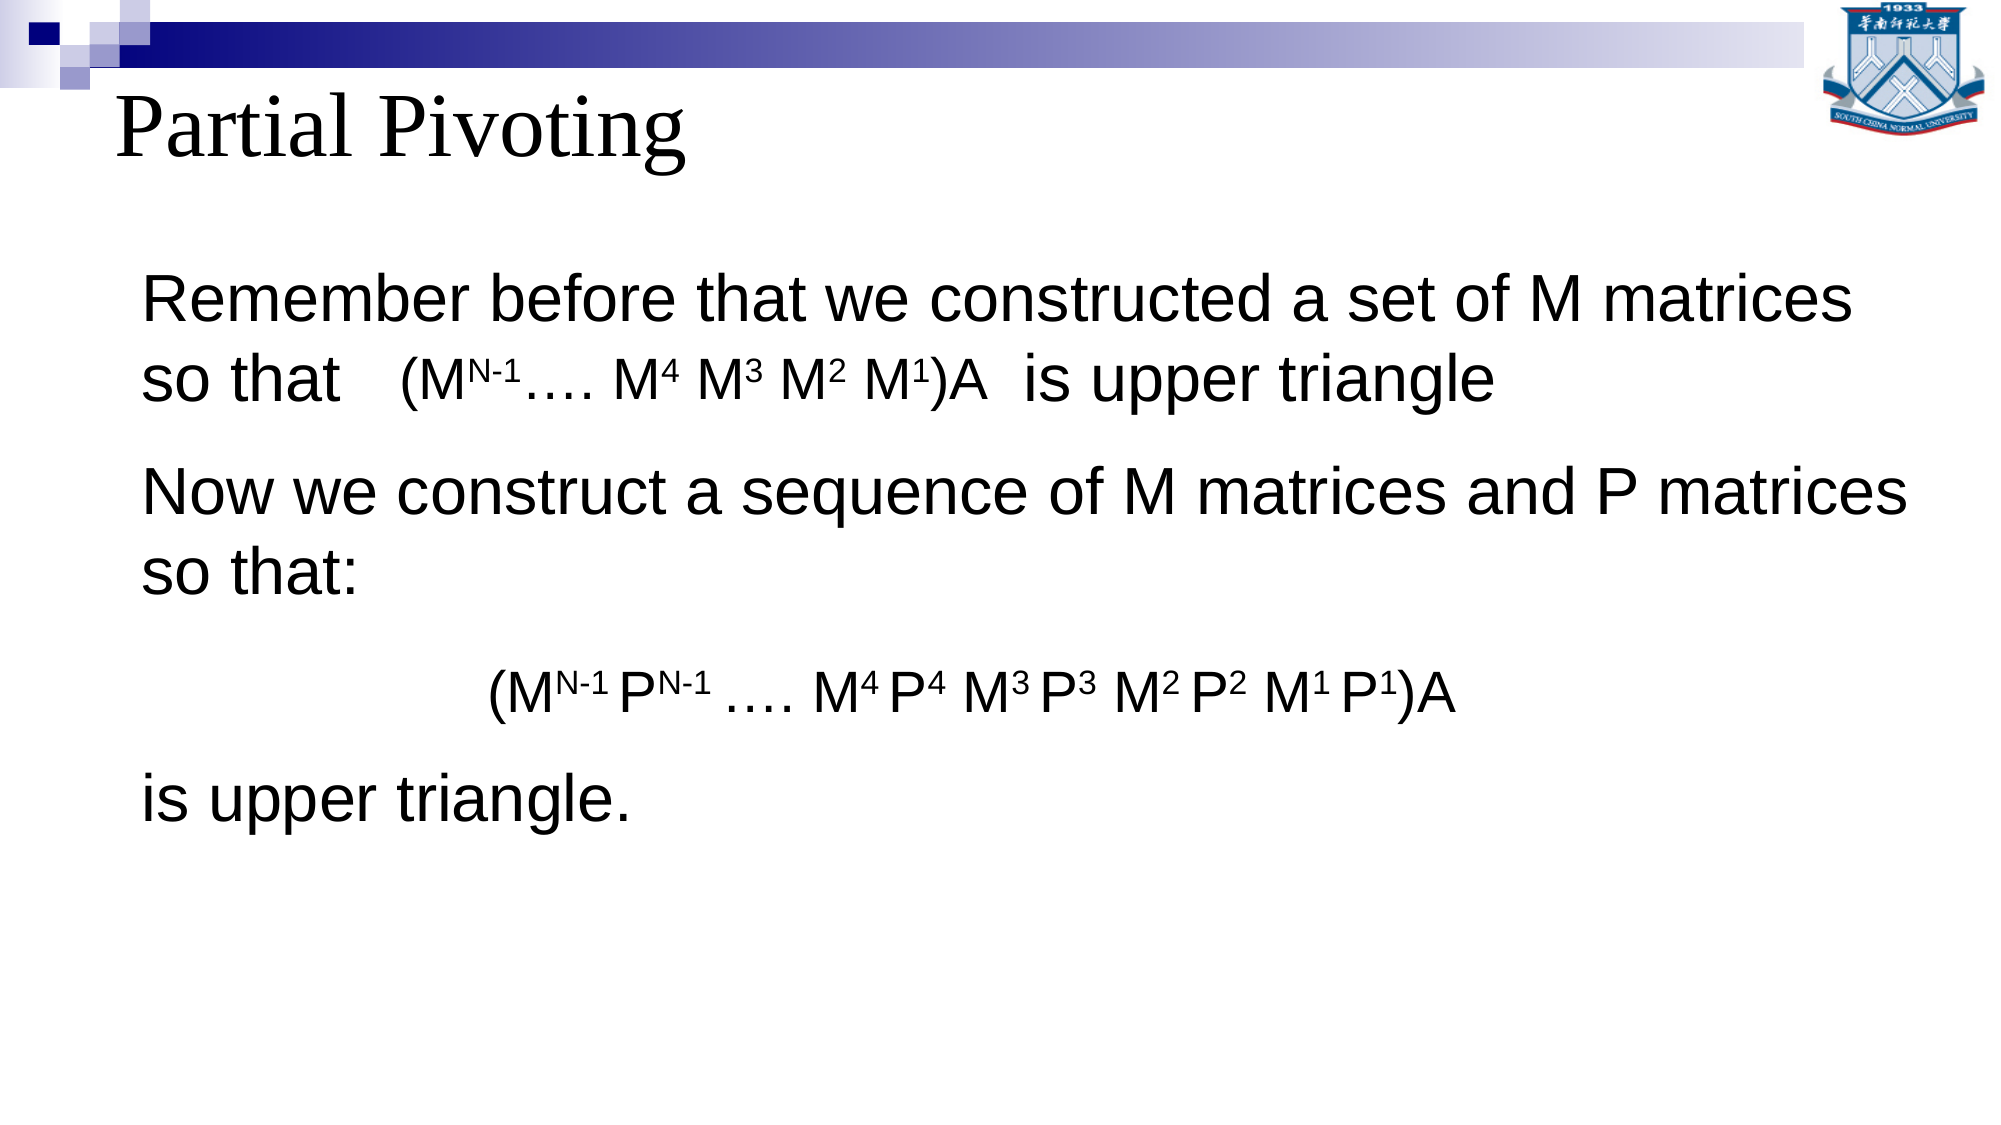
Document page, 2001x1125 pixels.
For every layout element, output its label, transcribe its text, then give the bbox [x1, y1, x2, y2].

title Partial Pivoting [99, 7, 1900, 233]
text_box (MN-1…. M4 M3 M2 M1)A [384, 334, 1004, 419]
text_box (MN-1 PN-1 …. M4 P4 M3 P3 M2 P2 M1 P1)A [472, 646, 1472, 732]
text_box Remember before that we constructed a set of M matrices so that is upper triangle Now we construct a sequence of M matrices and P matrices so that: is upper triangle. [126, 247, 1944, 842]
picture [1804, 0, 2000, 142]
